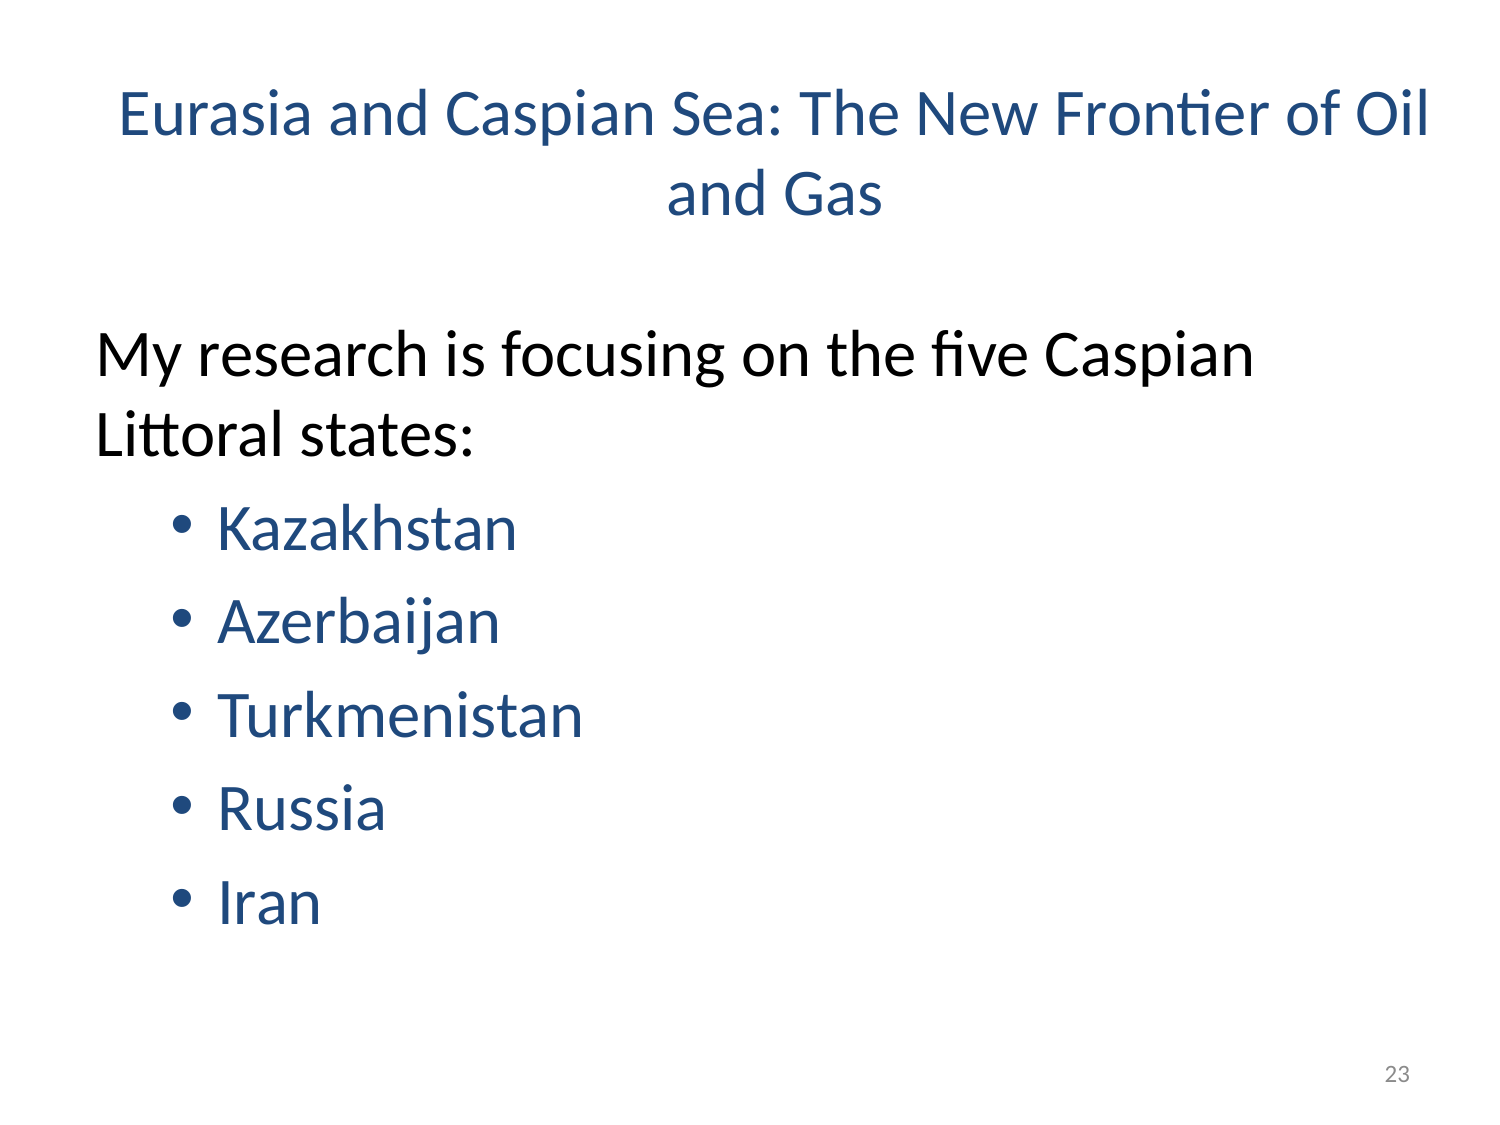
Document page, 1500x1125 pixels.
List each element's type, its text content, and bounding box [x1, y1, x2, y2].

slide_number 23 [1074, 1042, 1425, 1103]
title Eurasia and Caspian Sea: The New Frontier of Oil and Gas [100, 54, 1451, 243]
list My research is focusing on the five Caspian Littoral states: Kazakhstan Azerbaijan Turkmenistan Russia Iran [80, 302, 1431, 1046]
